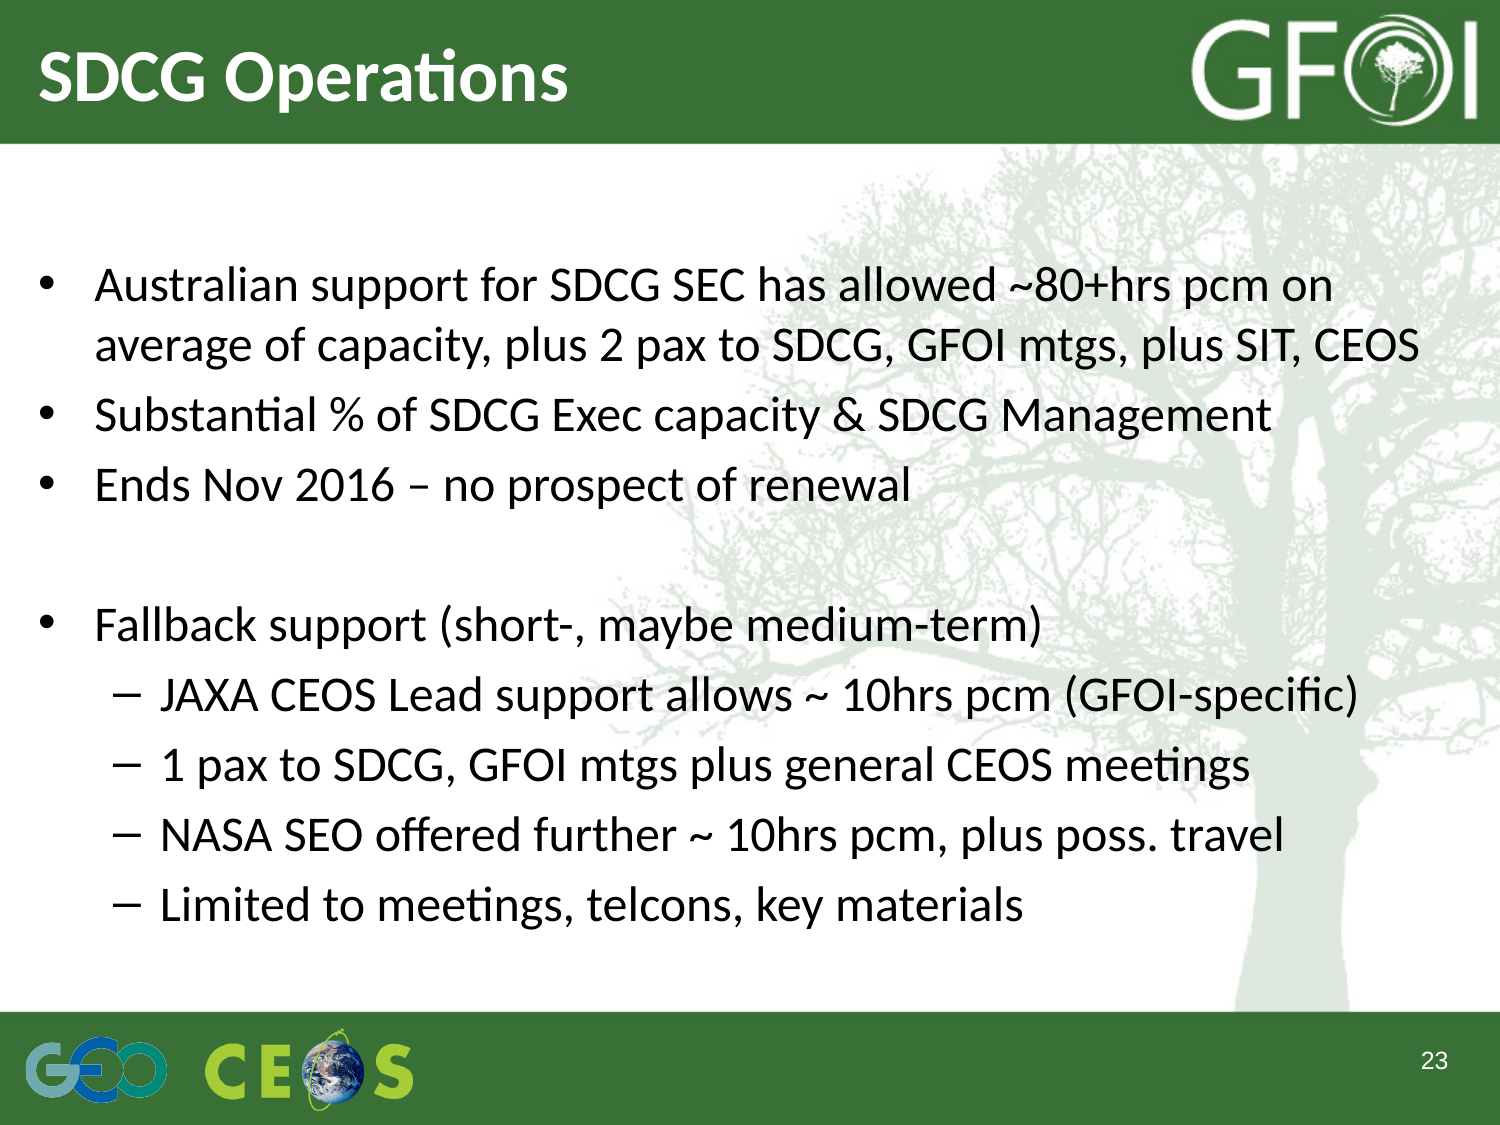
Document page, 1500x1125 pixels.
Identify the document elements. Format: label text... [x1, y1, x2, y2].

title SDCG Operations [23, 19, 1145, 174]
list Australian support for SDCG SEC has allowed ~80+hrs pcm on average of capacity, plus 2 pax to SDCG, GFOI mtgs, plus SIT, CEOS Substantial % of SDCG Exec capacity & SDCG Management Ends Nov 2016 – no prospect of renewal Fallback support (short-, maybe medium-term) JAXA CEOS Lead support allows ~ 10hrs pcm (GFOI-specific) 1 pax to SDCG, GFOI mtgs plus general CEOS meetings NASA SEO offered further ~ 10hrs pcm, plus poss. travel Limited to meetings, telcons, key materials [23, 174, 1442, 917]
slide_number 23 [1392, 1037, 1477, 1098]
picture [0, 0, 1500, 1125]
